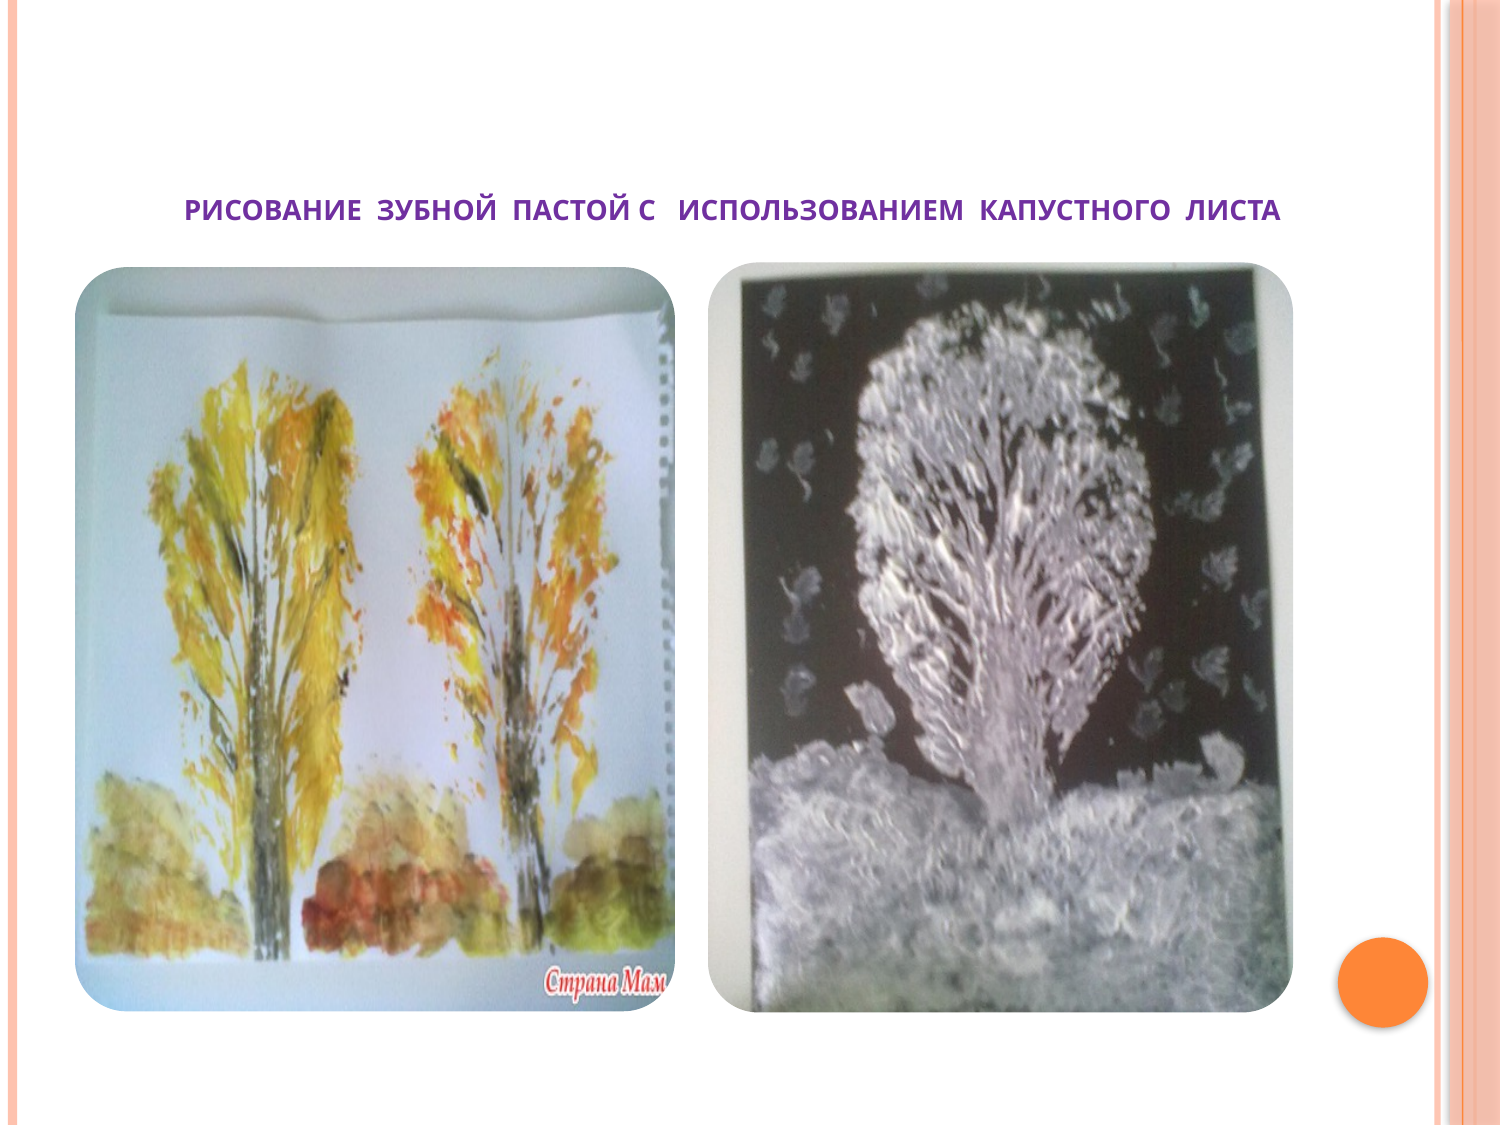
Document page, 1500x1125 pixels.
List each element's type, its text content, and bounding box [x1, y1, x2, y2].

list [74, 266, 676, 1012]
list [707, 261, 1294, 1013]
title Рисование зубной пастой с использованием капустного листа [75, 45, 1300, 268]
